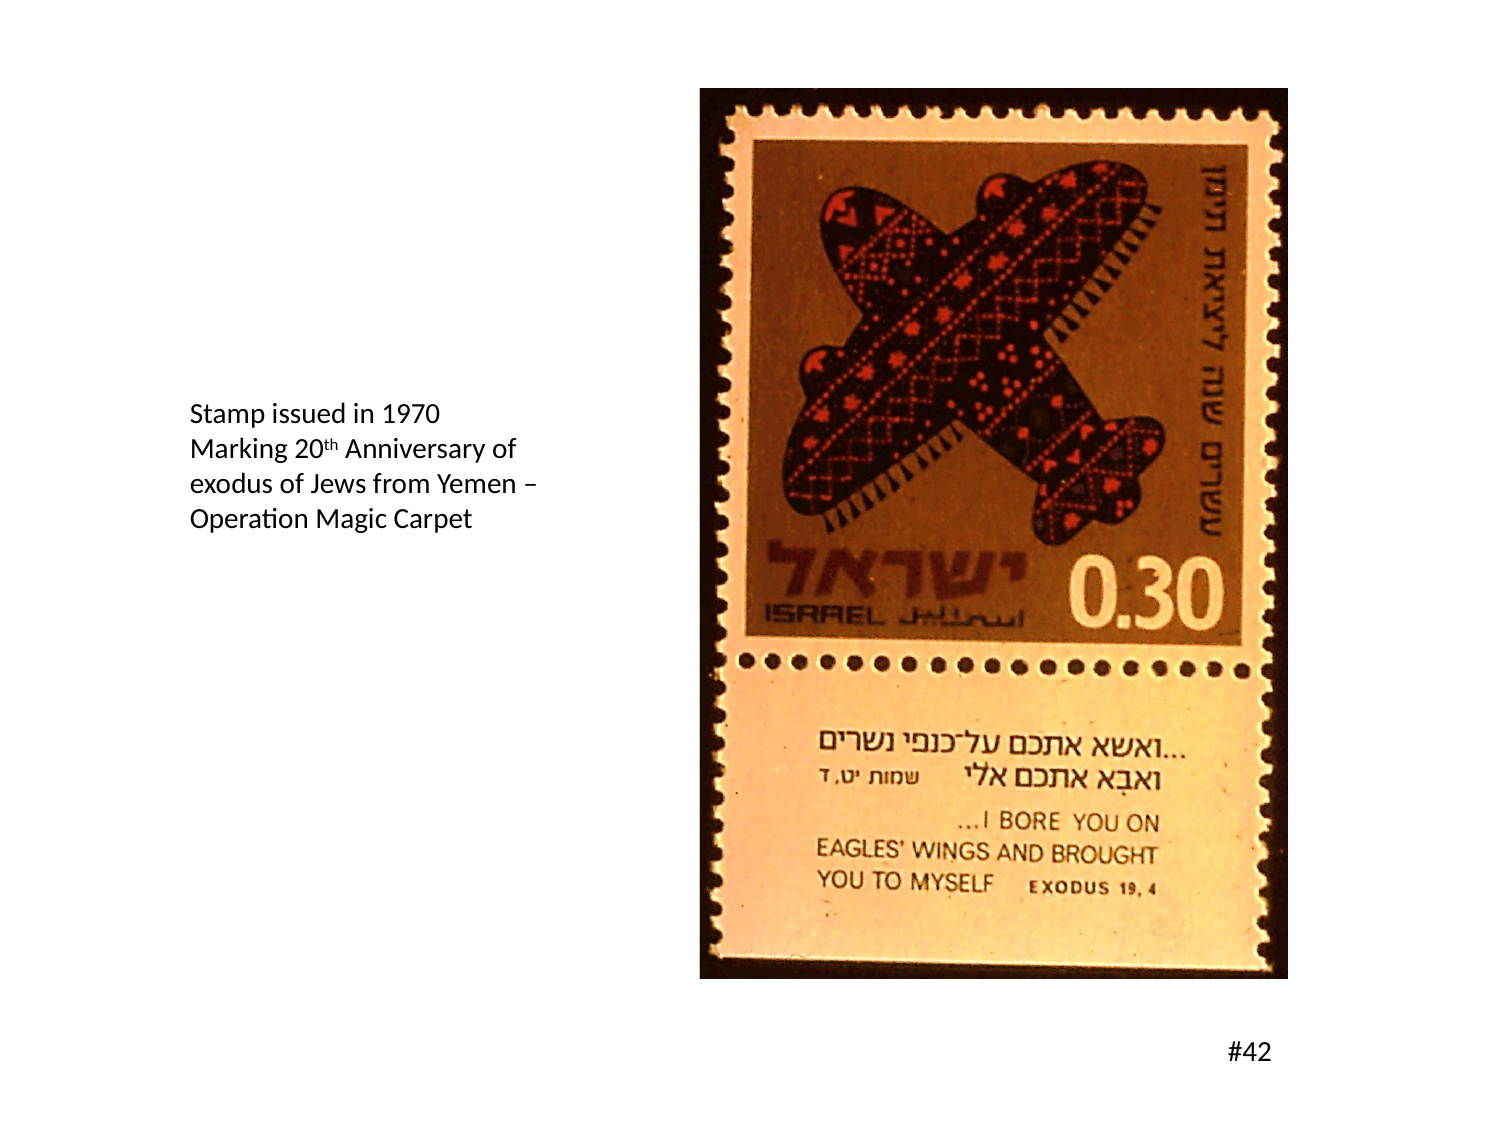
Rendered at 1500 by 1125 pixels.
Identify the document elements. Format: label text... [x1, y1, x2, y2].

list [548, 238, 1440, 827]
picture [700, 89, 1288, 238]
text_box #42 [1213, 1024, 1287, 1075]
picture [700, 827, 1288, 979]
text_box Stamp issued in 1970 Marking 20th Anniversary of exodus of Jews from Yemen – Operation Magic Carpet [174, 387, 543, 543]
